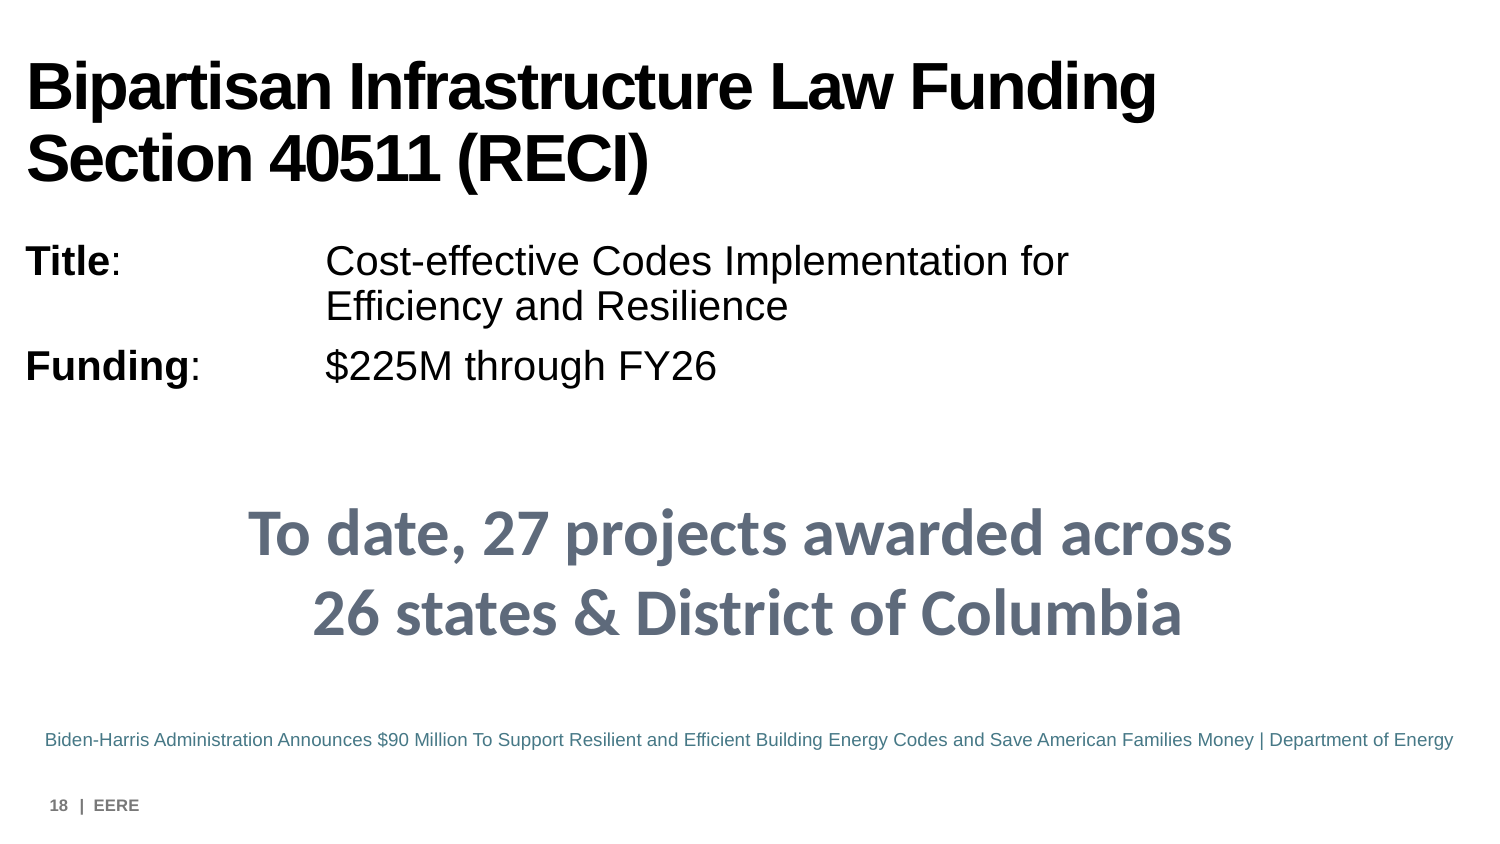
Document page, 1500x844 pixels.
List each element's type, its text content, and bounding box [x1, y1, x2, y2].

title Bipartisan Infrastructure Law Funding Section 40511 (RECI) [26, 42, 1301, 206]
slide_number 18 [10, 788, 69, 828]
text_box Title: Cost-effective Codes Implementation for Efficiency and Resilience Funding: $225M through FY26 [10, 231, 1214, 350]
footer | EERE [79, 788, 544, 828]
text_box To date, 27 projects awarded across 26 states & District of Columbia Biden-Harris Administration Announces $90 Million To Support Resilient and Efficient Building Energy Codes and Save American Families Money | Department of Energy [0, 480, 1500, 788]
